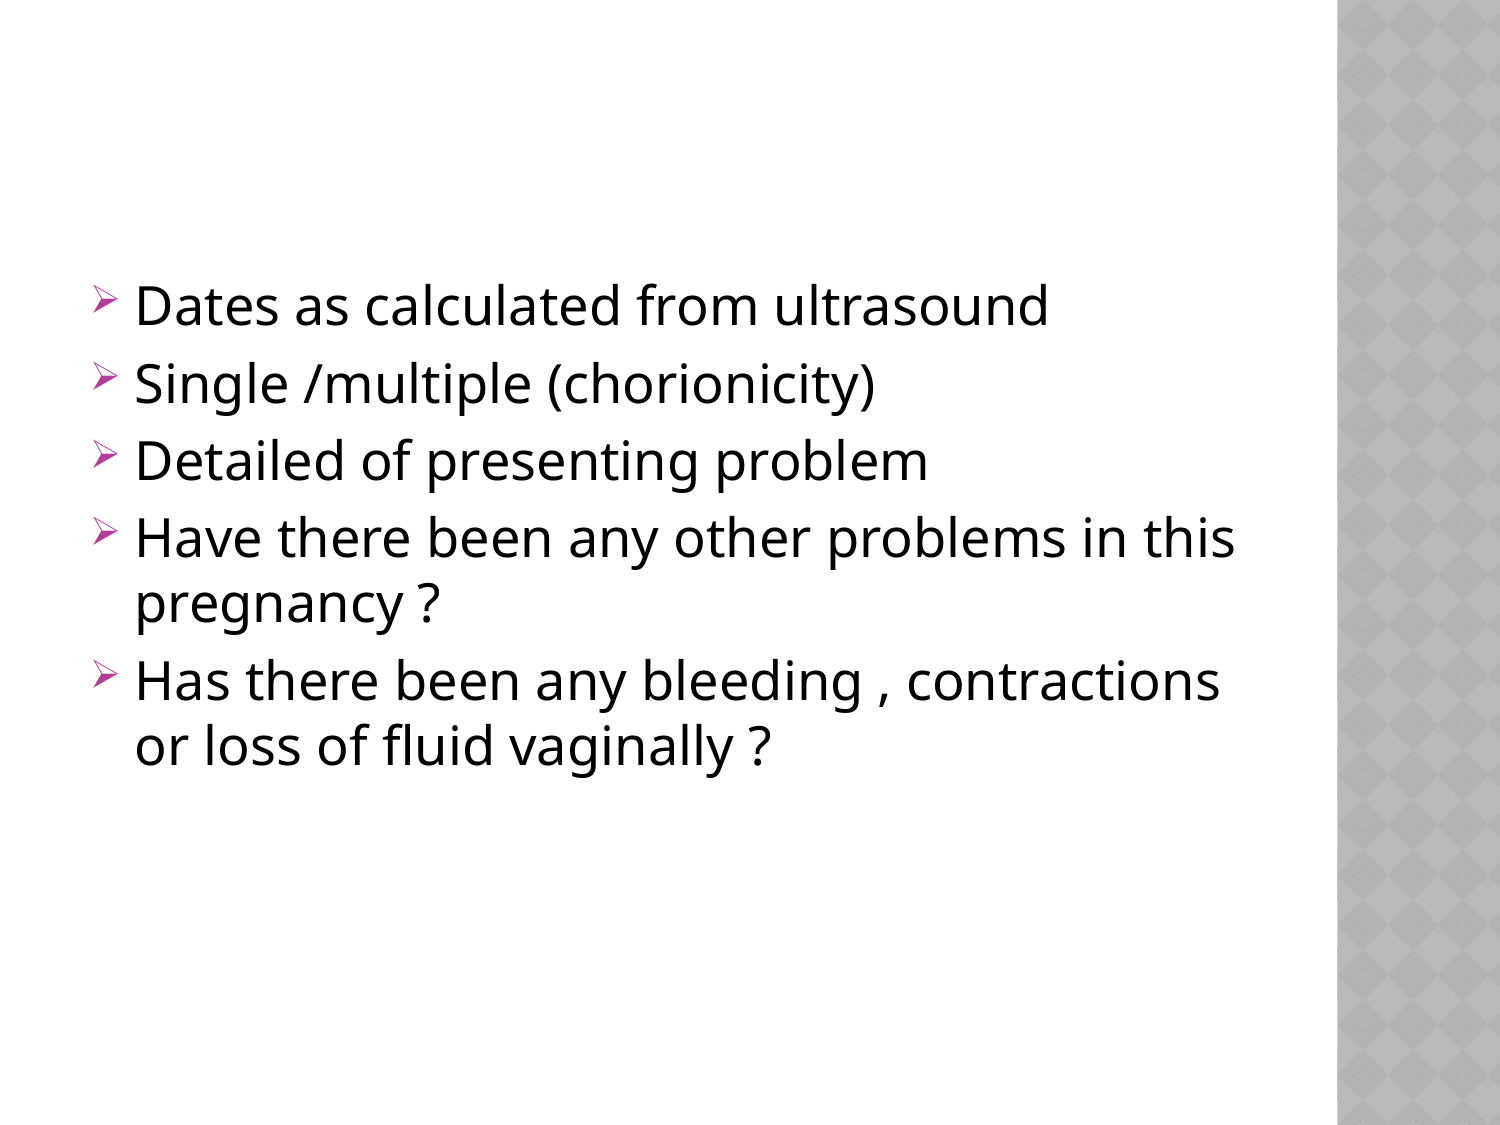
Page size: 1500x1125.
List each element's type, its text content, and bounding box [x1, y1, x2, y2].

list Dates as calculated from ultrasound Single /multiple (chorionicity) Detailed of presenting problem Have there been any other problems in this pregnancy ? Has there been any bleeding , contractions or loss of fluid vaginally ? [75, 264, 1263, 1059]
